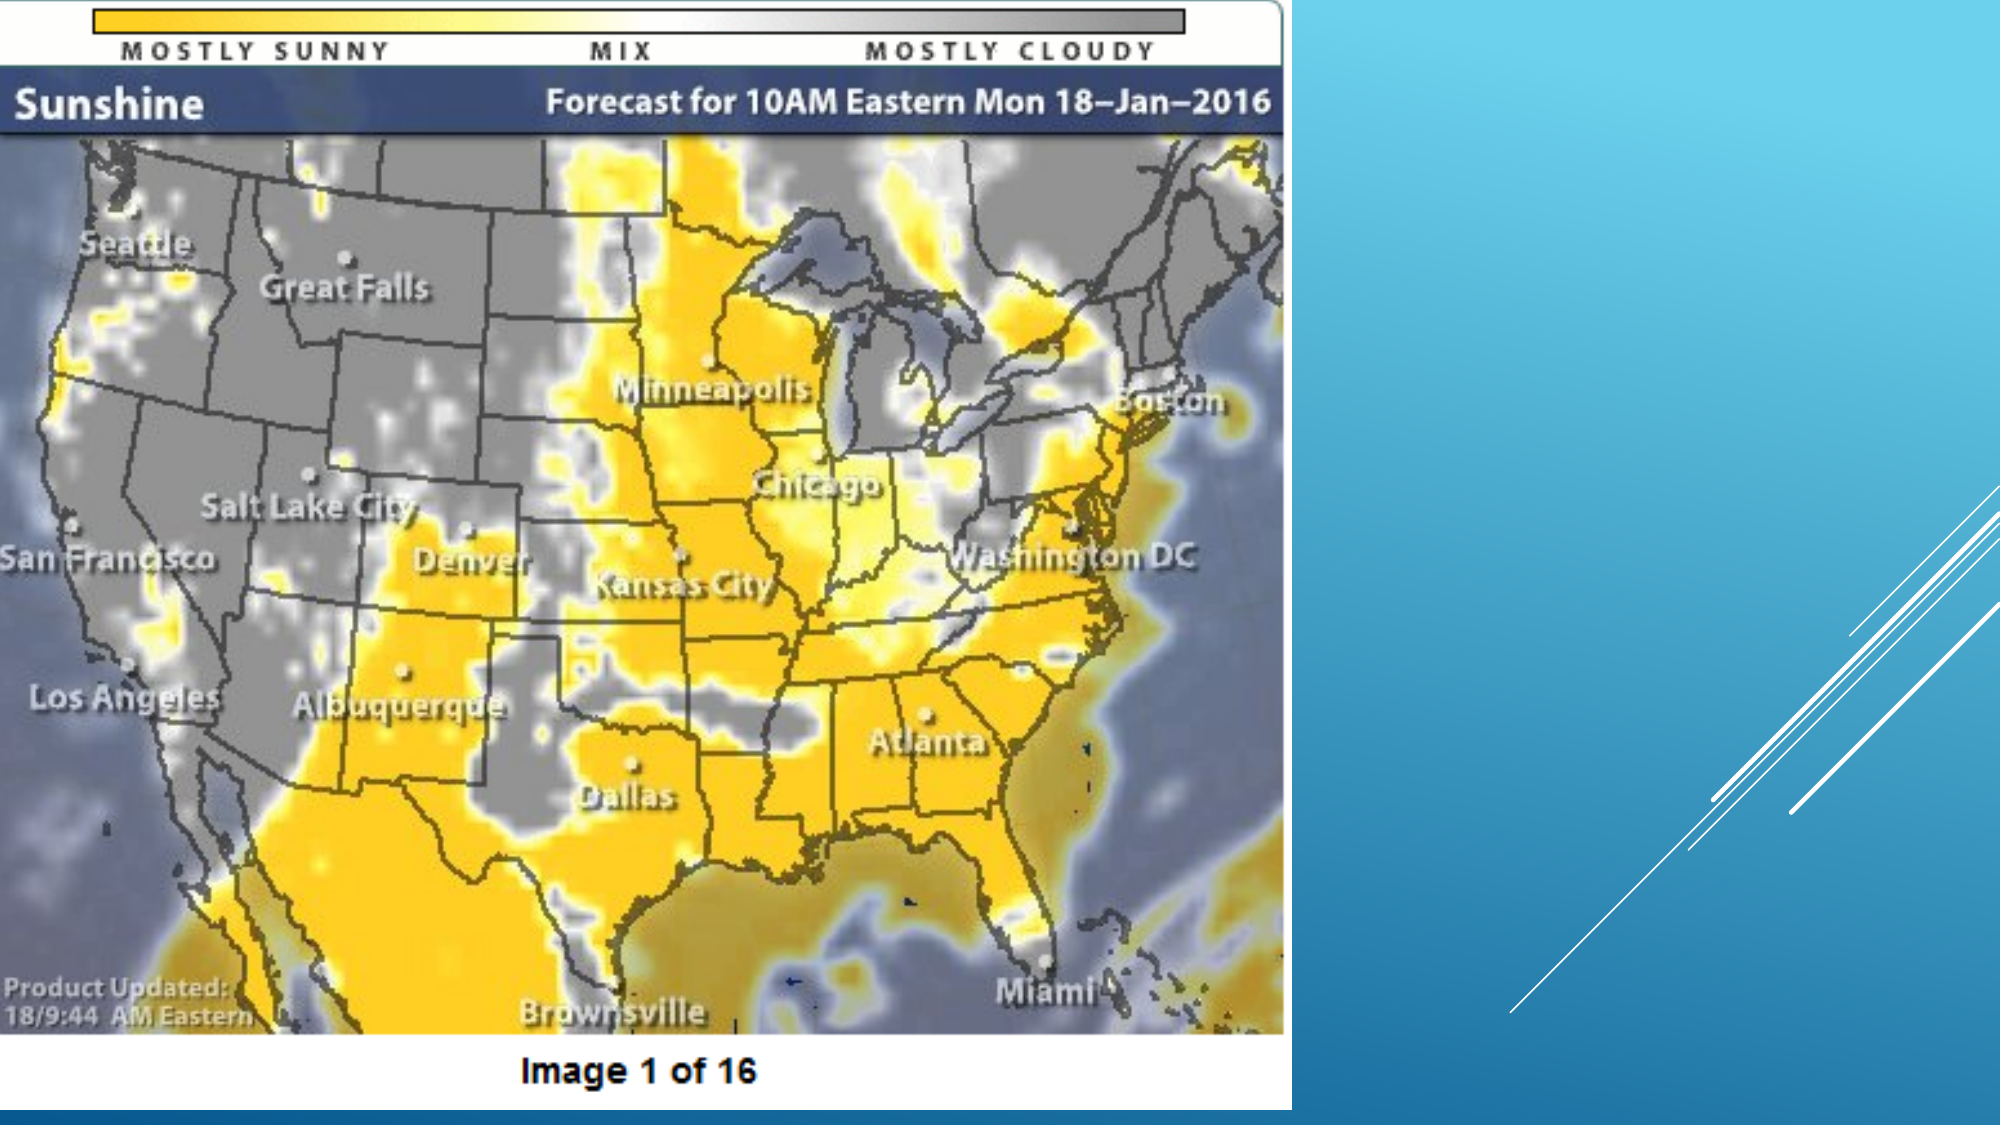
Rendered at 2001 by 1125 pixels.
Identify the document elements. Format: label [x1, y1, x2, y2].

list [0, 0, 1292, 1111]
